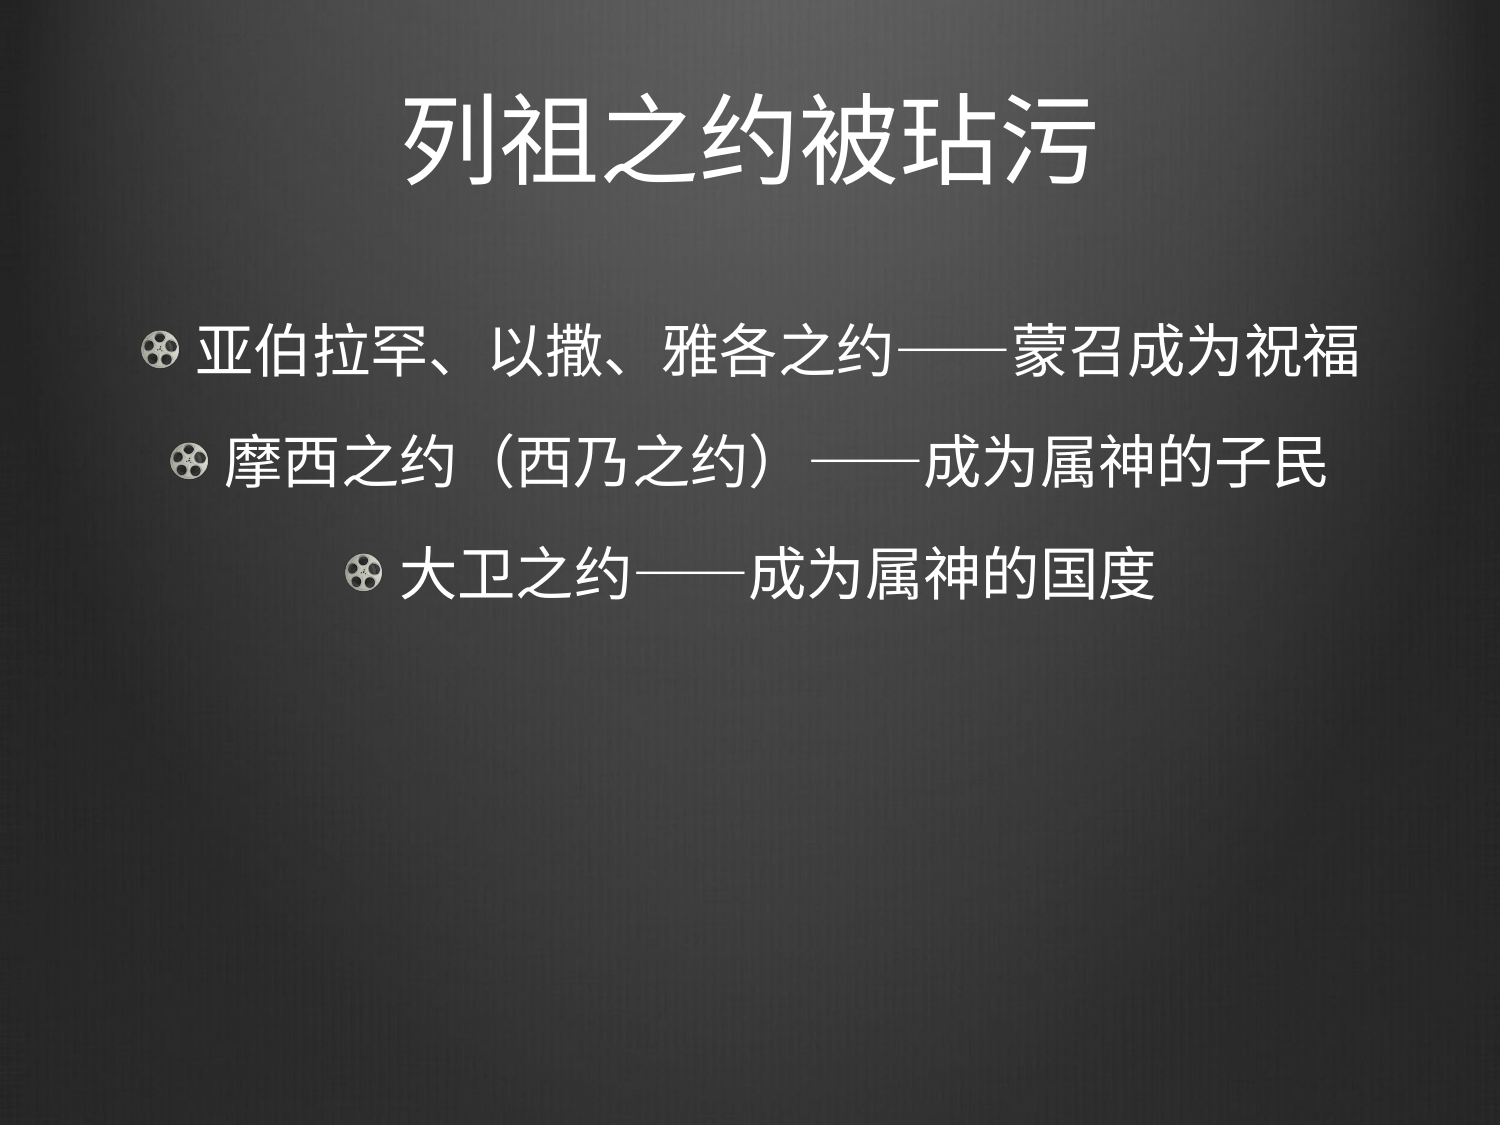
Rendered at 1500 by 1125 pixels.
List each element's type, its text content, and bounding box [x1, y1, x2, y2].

picture [168, 440, 210, 481]
title 列祖之约被玷污 [112, 19, 1388, 255]
picture [139, 328, 181, 370]
picture [343, 551, 384, 593]
list 亚伯拉罕、以撒、雅各之约——蒙召成为祝福 摩西之约（西乃之约）——成为属神的子民 大卫之约——成为属神的国度 [112, 306, 1388, 1005]
